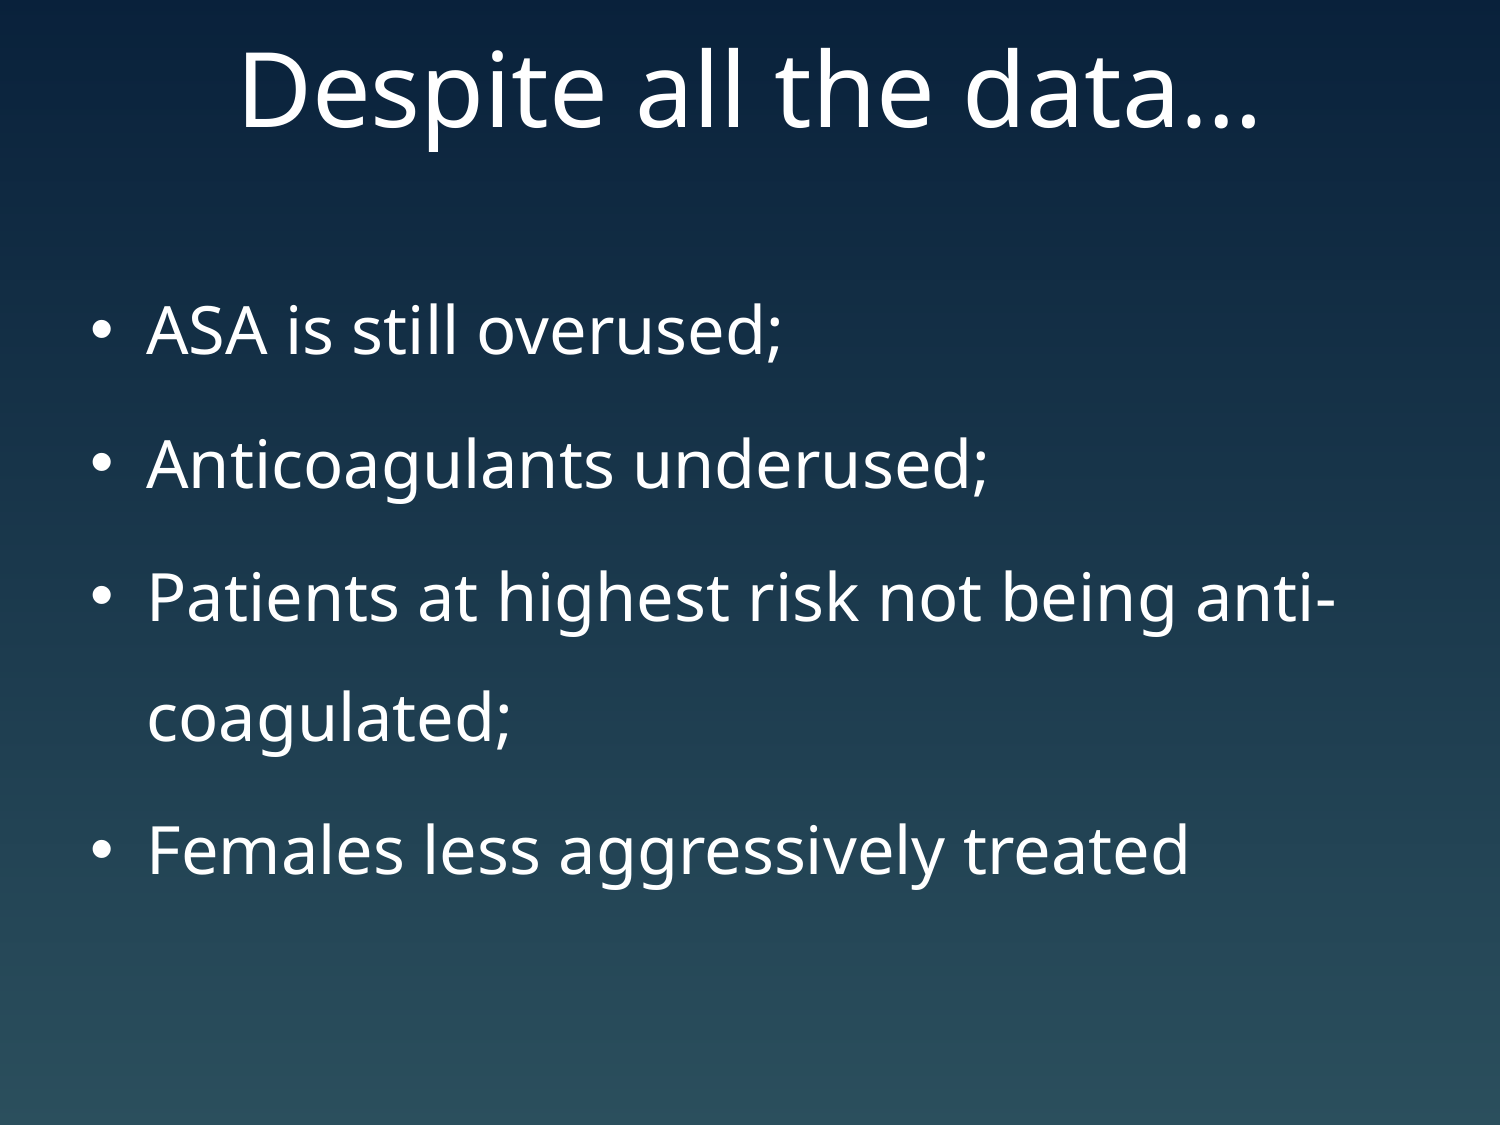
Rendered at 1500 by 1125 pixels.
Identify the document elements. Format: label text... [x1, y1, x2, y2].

title Despite all the data… [75, 15, 1425, 203]
list ASA is still overused; Anticoagulants underused; Patients at highest risk not being anti-coagulated; Females less aggressively treated [75, 300, 1425, 970]
